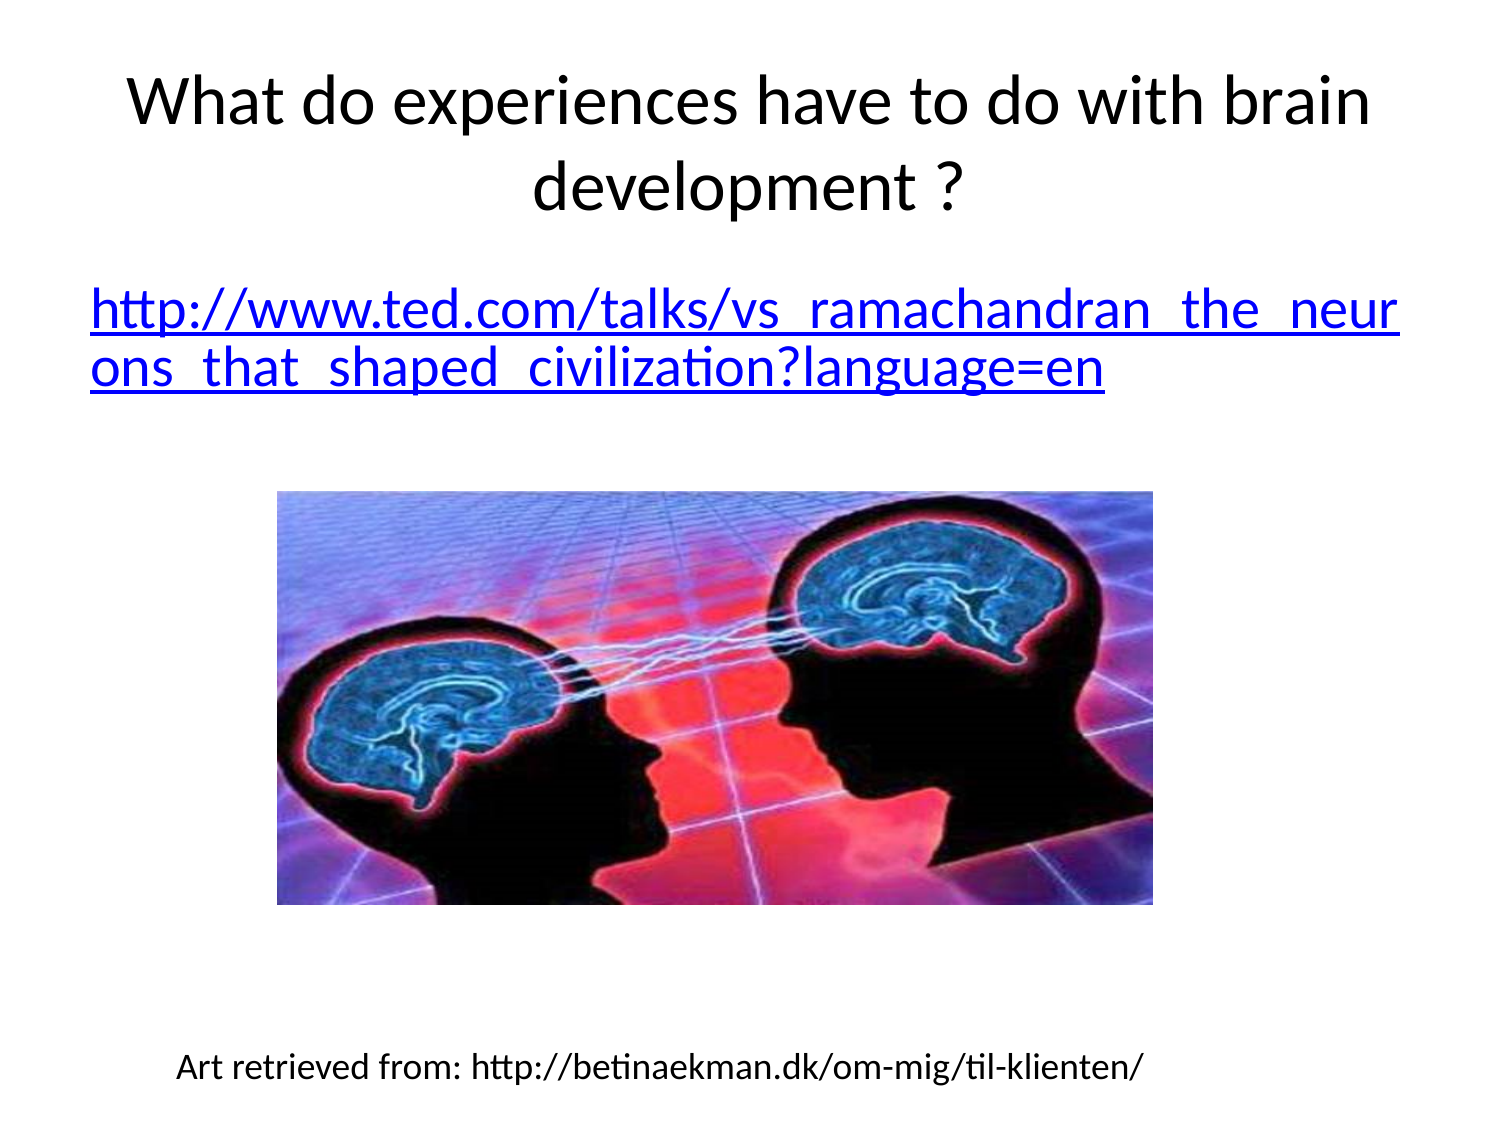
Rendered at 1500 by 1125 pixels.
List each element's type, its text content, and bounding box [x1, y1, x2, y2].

text_box Art retrieved from: http://betinaekman.dk/om-mig/til-klienten/ [161, 1034, 1160, 1095]
list http://www.ted.com/talks/vs_ramachandran_the_neurons_that_shaped_civilization?language=en [75, 262, 1425, 1005]
picture [277, 491, 1153, 906]
title What do experiences have to do with brain development ? [75, 45, 1425, 233]
